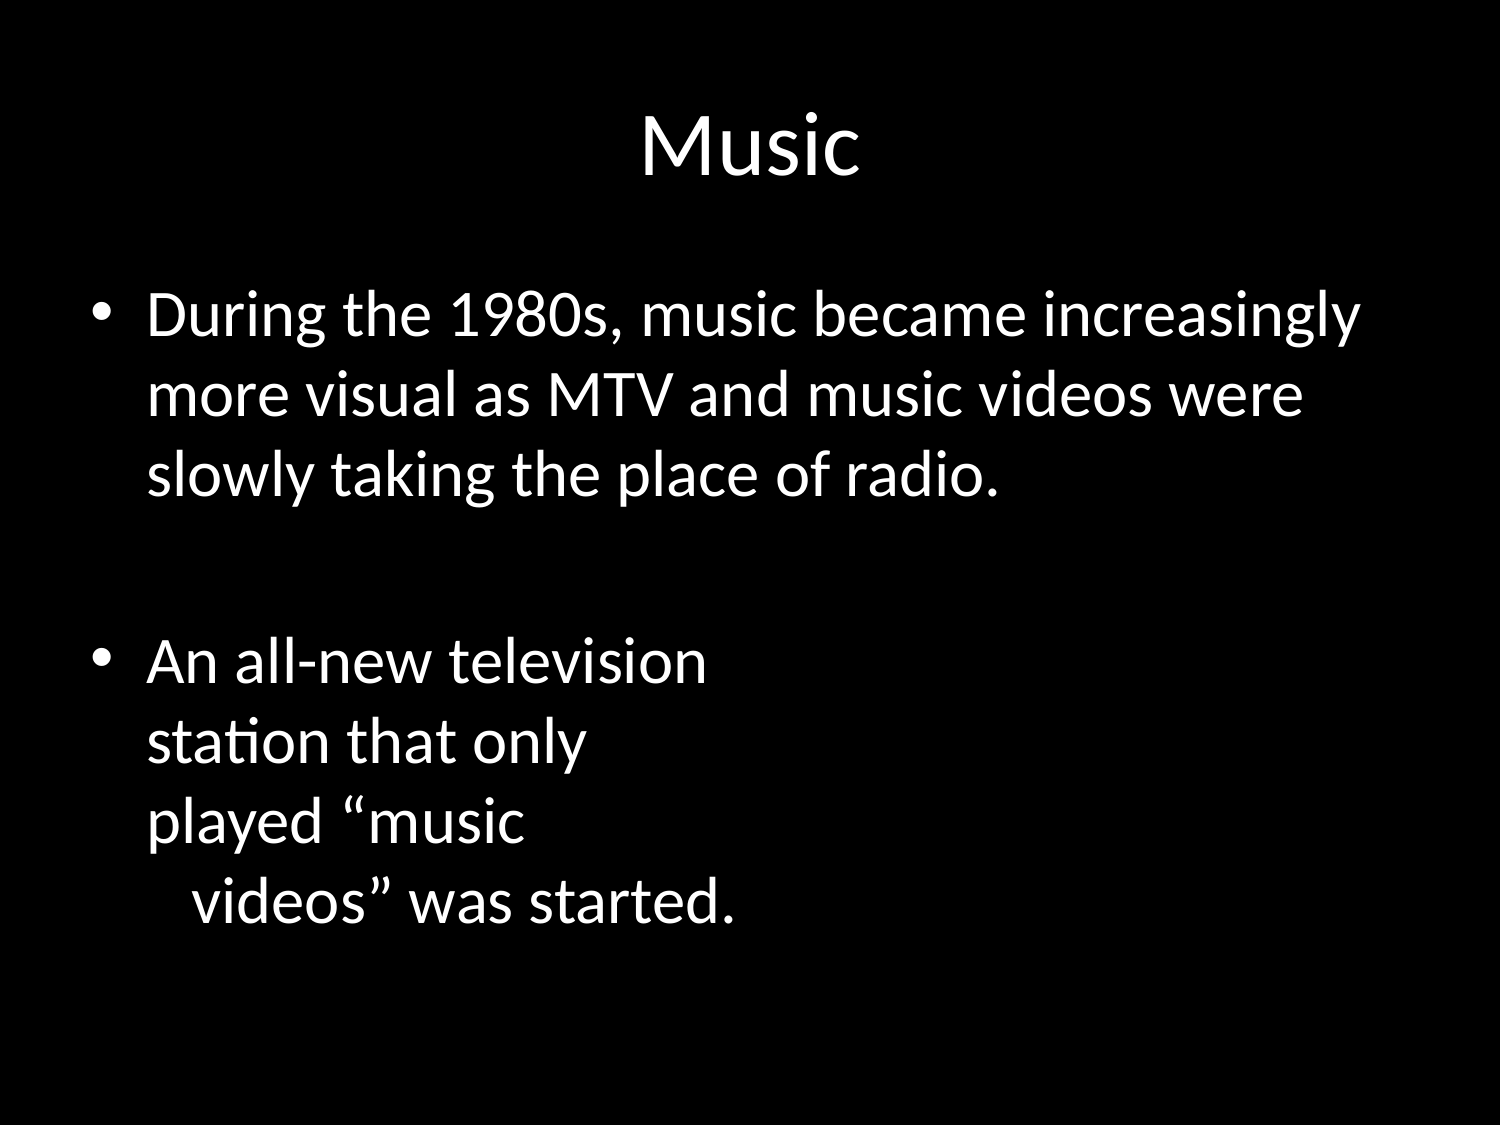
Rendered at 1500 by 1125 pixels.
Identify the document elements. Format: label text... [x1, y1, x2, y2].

title Music [75, 45, 1425, 233]
list During the 1980s, music became increasingly more visual as MTV and music videos were slowly taking the place of radio. An all-new television station that only played “music videos” was started. [75, 262, 1425, 1005]
